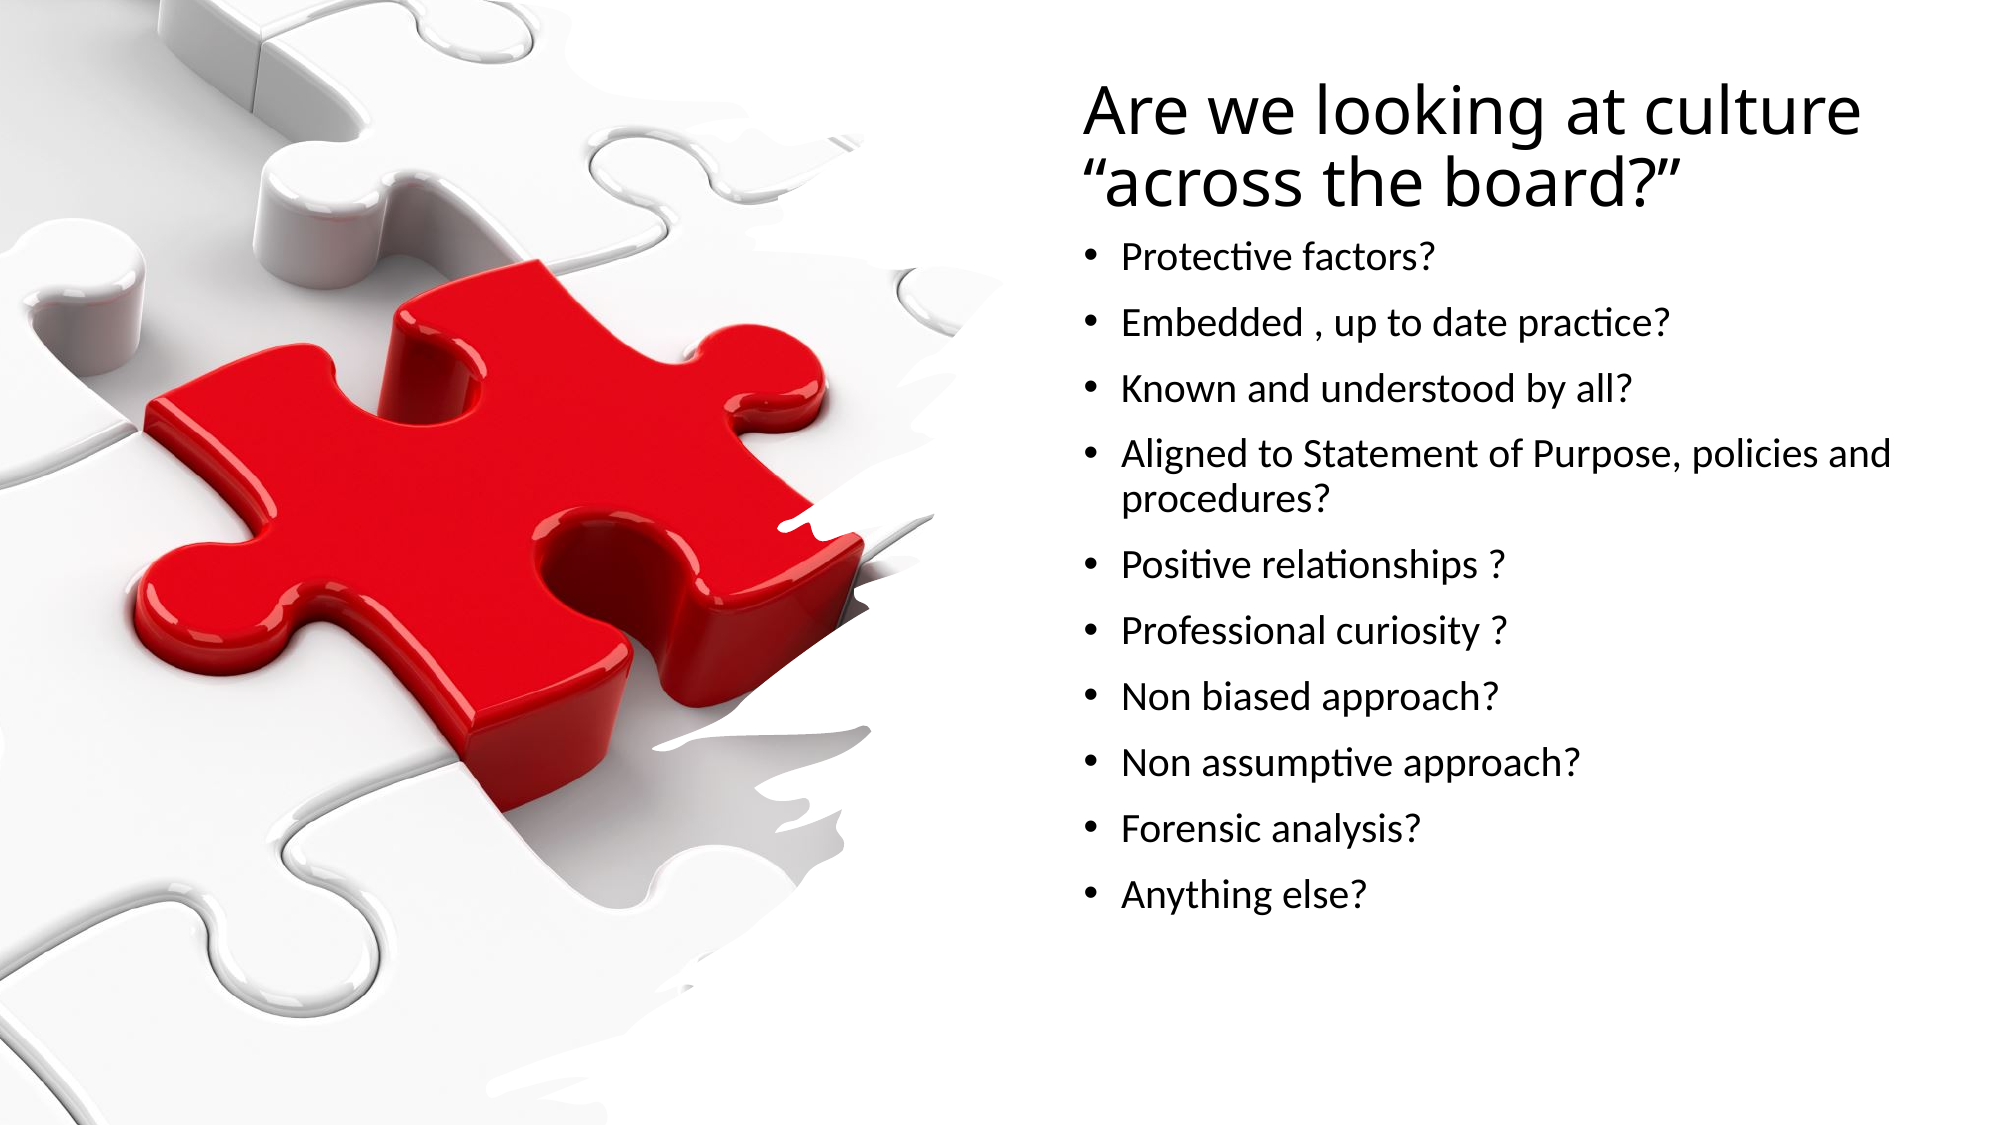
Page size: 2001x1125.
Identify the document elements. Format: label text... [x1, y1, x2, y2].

title Are we looking at culture “across the board?” [1068, 59, 1975, 226]
list Protective factors? Embedded , up to date practice? Known and understood by all? Aligned to Statement of Purpose, policies and procedures? Positive relationships ? Professional curiosity ? Non biased approach? Non assumptive approach? Forensic analysis? Anything else? [1068, 226, 1975, 1014]
picture [0, 0, 1004, 1125]
text_box [1004, 0, 2000, 1125]
